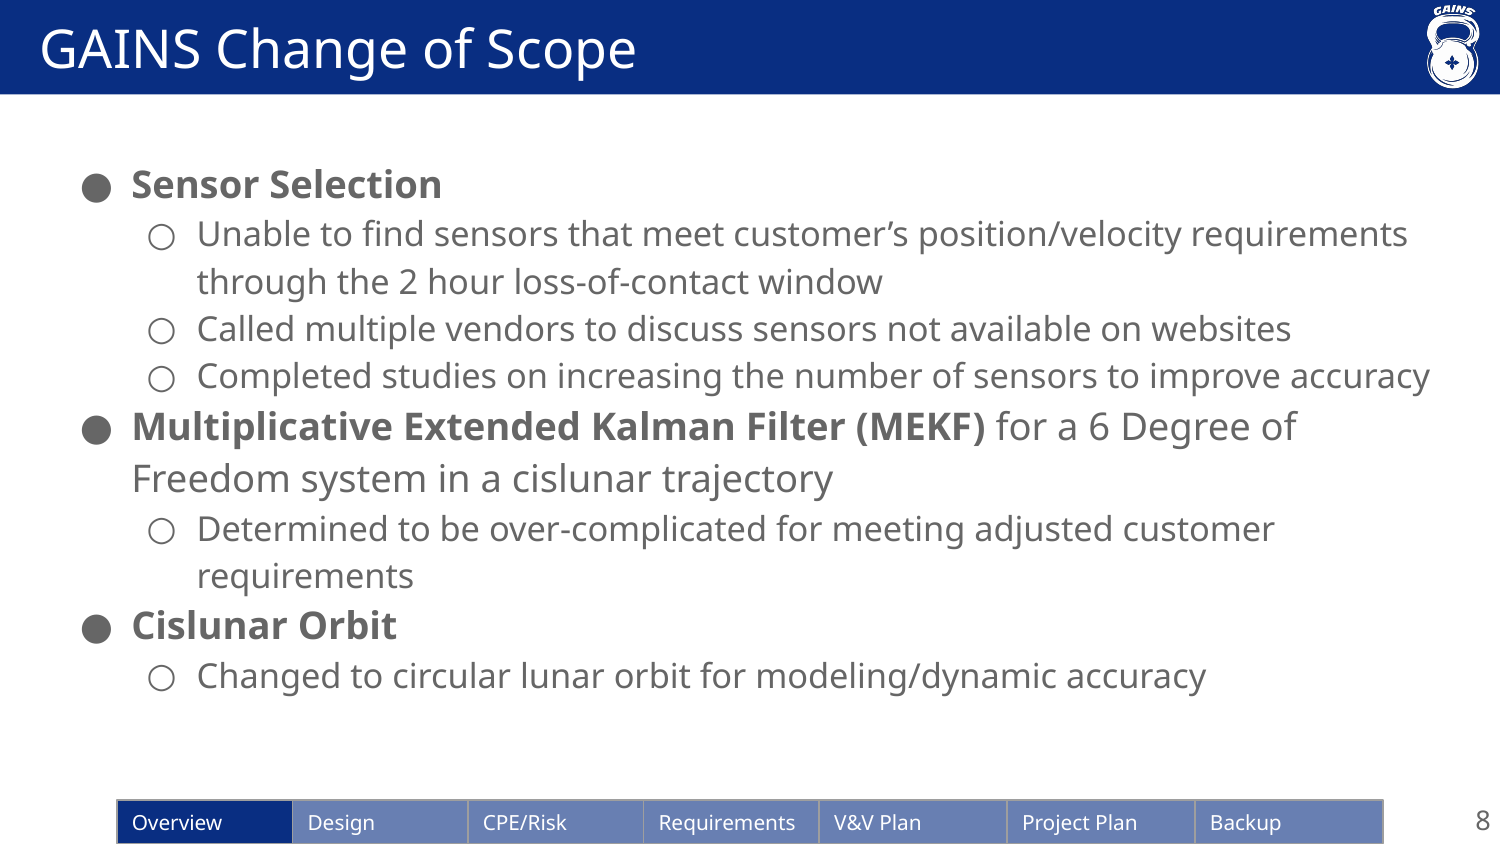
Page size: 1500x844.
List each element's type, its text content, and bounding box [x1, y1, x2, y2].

title GAINS Change of Scope [25, 0, 1126, 95]
slide_number 8 [1415, 799, 1500, 844]
list Sensor Selection Unable to find sensors that meet customer’s position/velocity requirements through the 2 hour loss-of-contact window Called multiple vendors to discuss sensors not available on websites Completed studies on increasing the number of sensors to improve accuracy Multiplicative Extended Kalman Filter (MEKF) for a 6 Degree of Freedom system in a cislunar trajectory Determined to be over-complicated for meeting adjusted customer requirements Cislunar Orbit Changed to circular lunar orbit for modeling/dynamic accuracy [51, 138, 1449, 752]
picture [1415, 3, 1492, 92]
